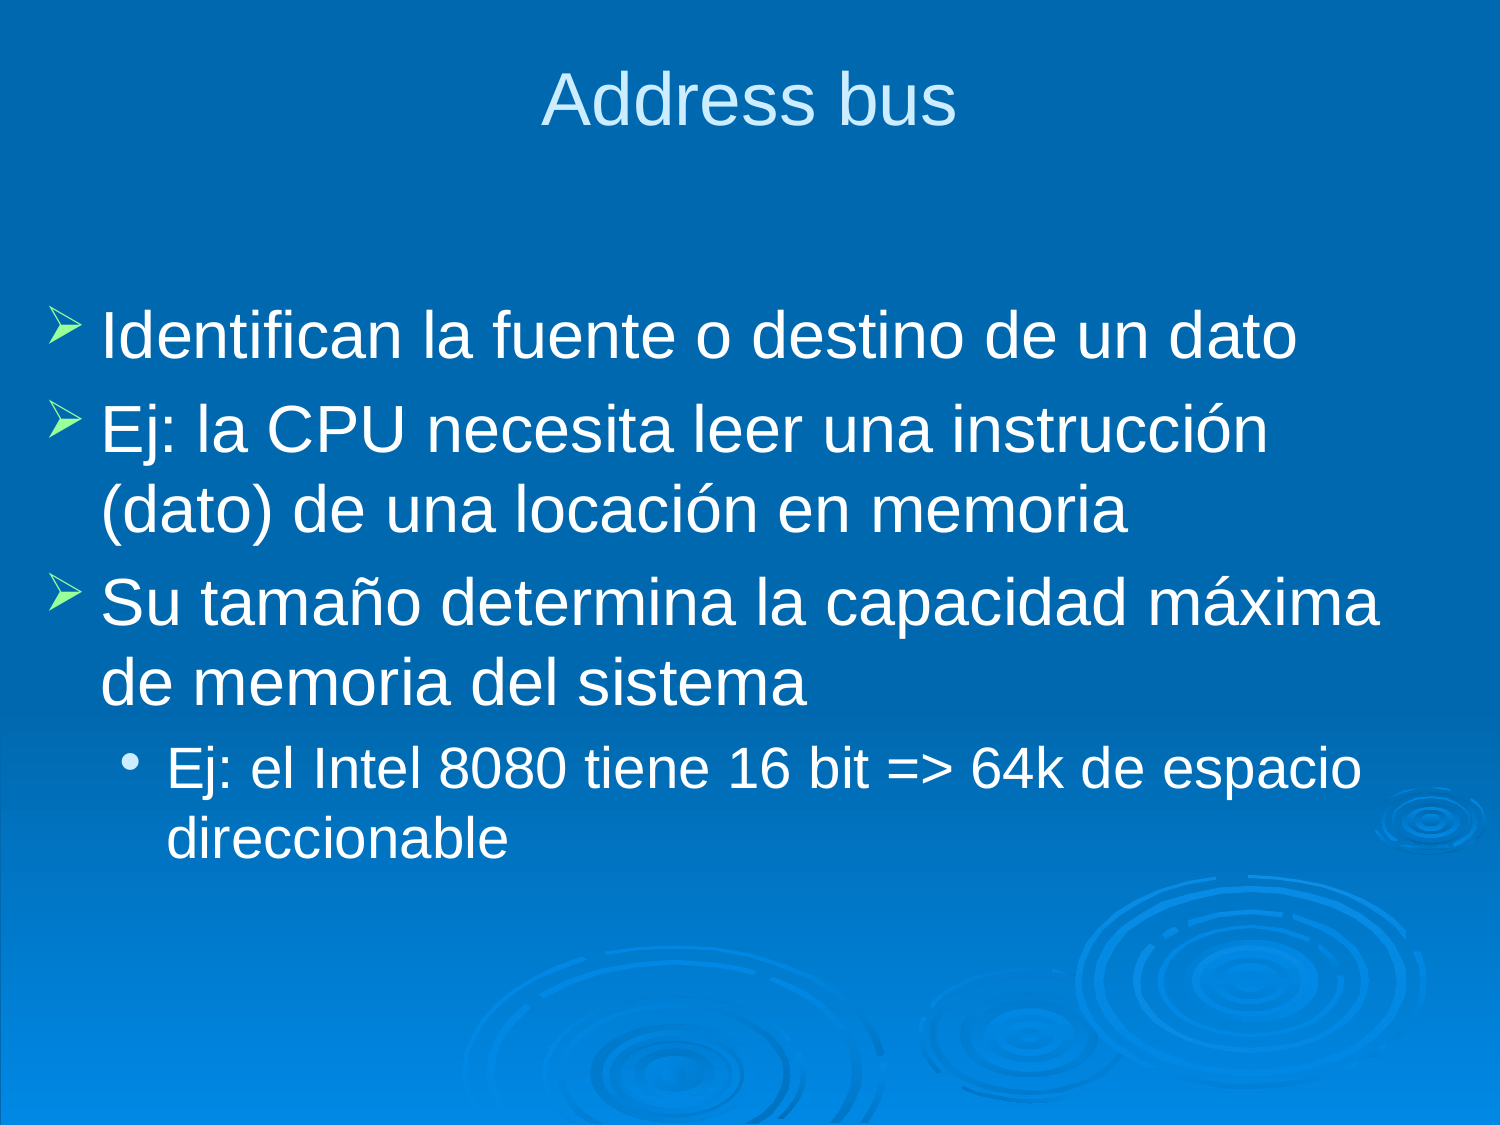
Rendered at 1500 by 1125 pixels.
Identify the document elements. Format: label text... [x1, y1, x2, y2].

list Identifican la fuente o destino de un dato Ej: la CPU necesita leer una instrucción (dato) de una locación en memoria Su tamaño determina la capacidad máxima de memoria del sistema Ej: el Intel 8080 tiene 16 bit => 64k de espacio direccionable [29, 284, 1471, 1001]
title Address bus [29, 18, 1471, 173]
